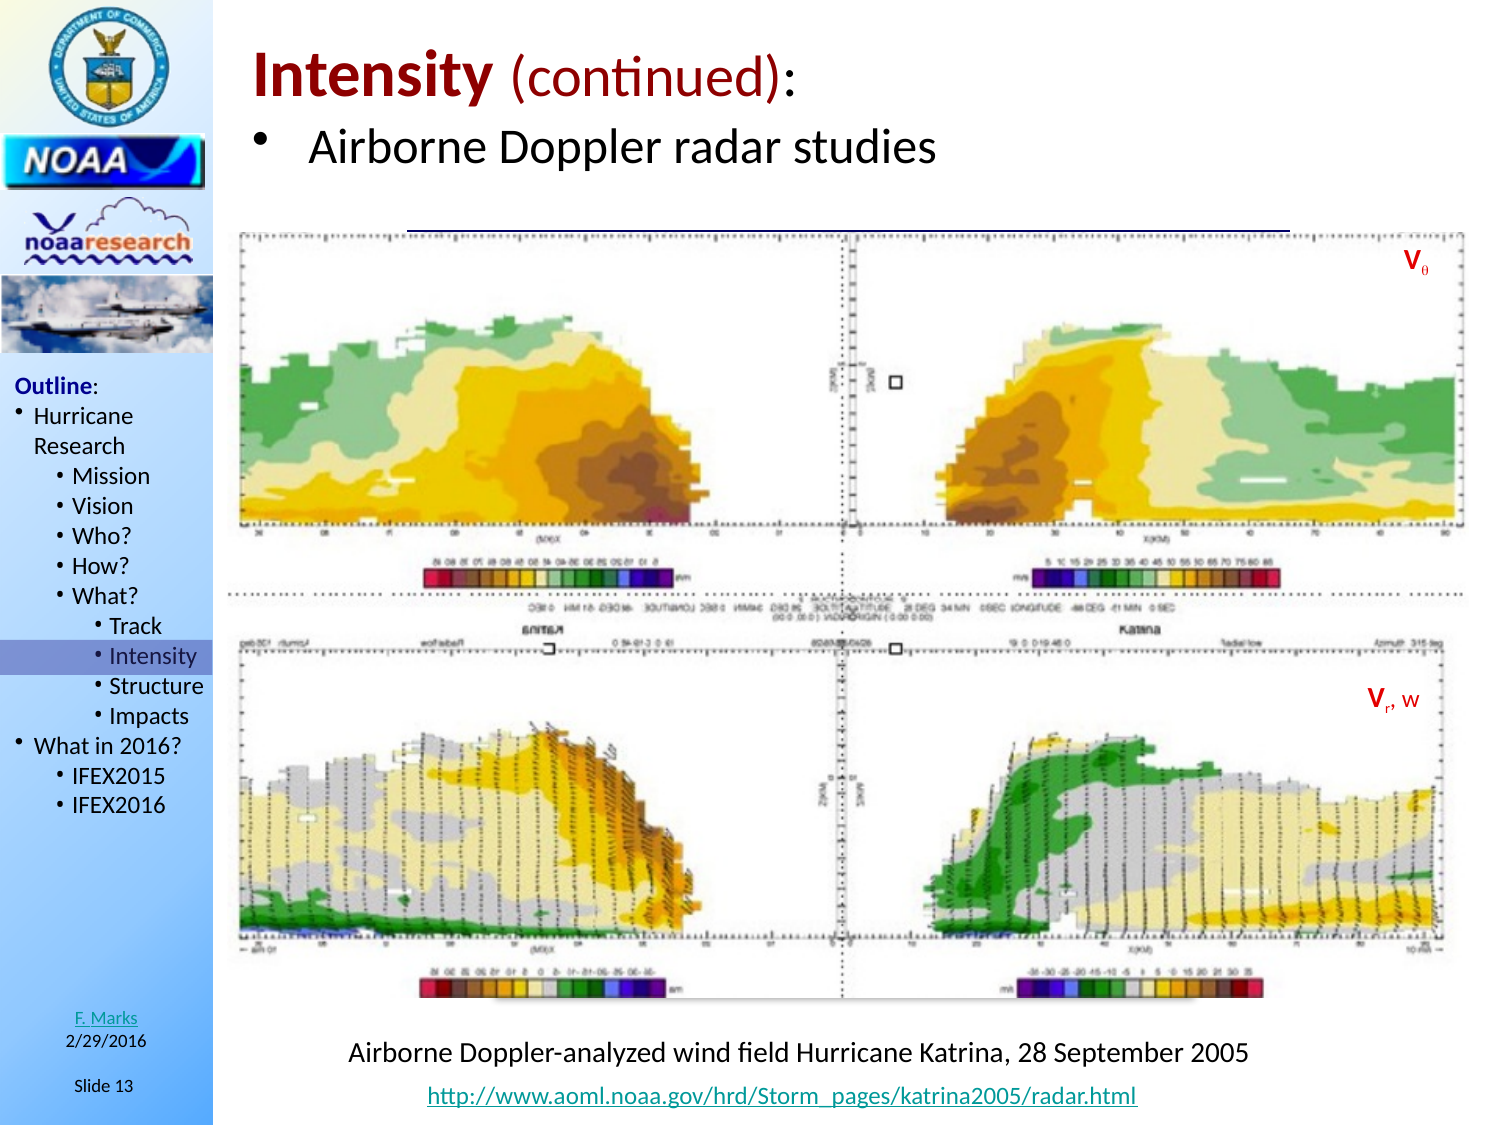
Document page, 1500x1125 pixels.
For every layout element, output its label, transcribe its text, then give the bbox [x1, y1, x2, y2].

text_box Airborne Doppler-analyzed wind field Hurricane Katrina, 28 September 2005 [333, 1025, 1266, 1076]
text_box http://www.aoml.noaa.gov/hrd/Storm_pages/katrina2005/radar.html [412, 1071, 1153, 1117]
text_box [227, 232, 1469, 998]
list Intensity (continued): Airborne Doppler radar studies [236, 30, 1462, 201]
picture [0, 0, 213, 639]
picture [0, 675, 213, 1125]
text_box [0, 639, 213, 675]
